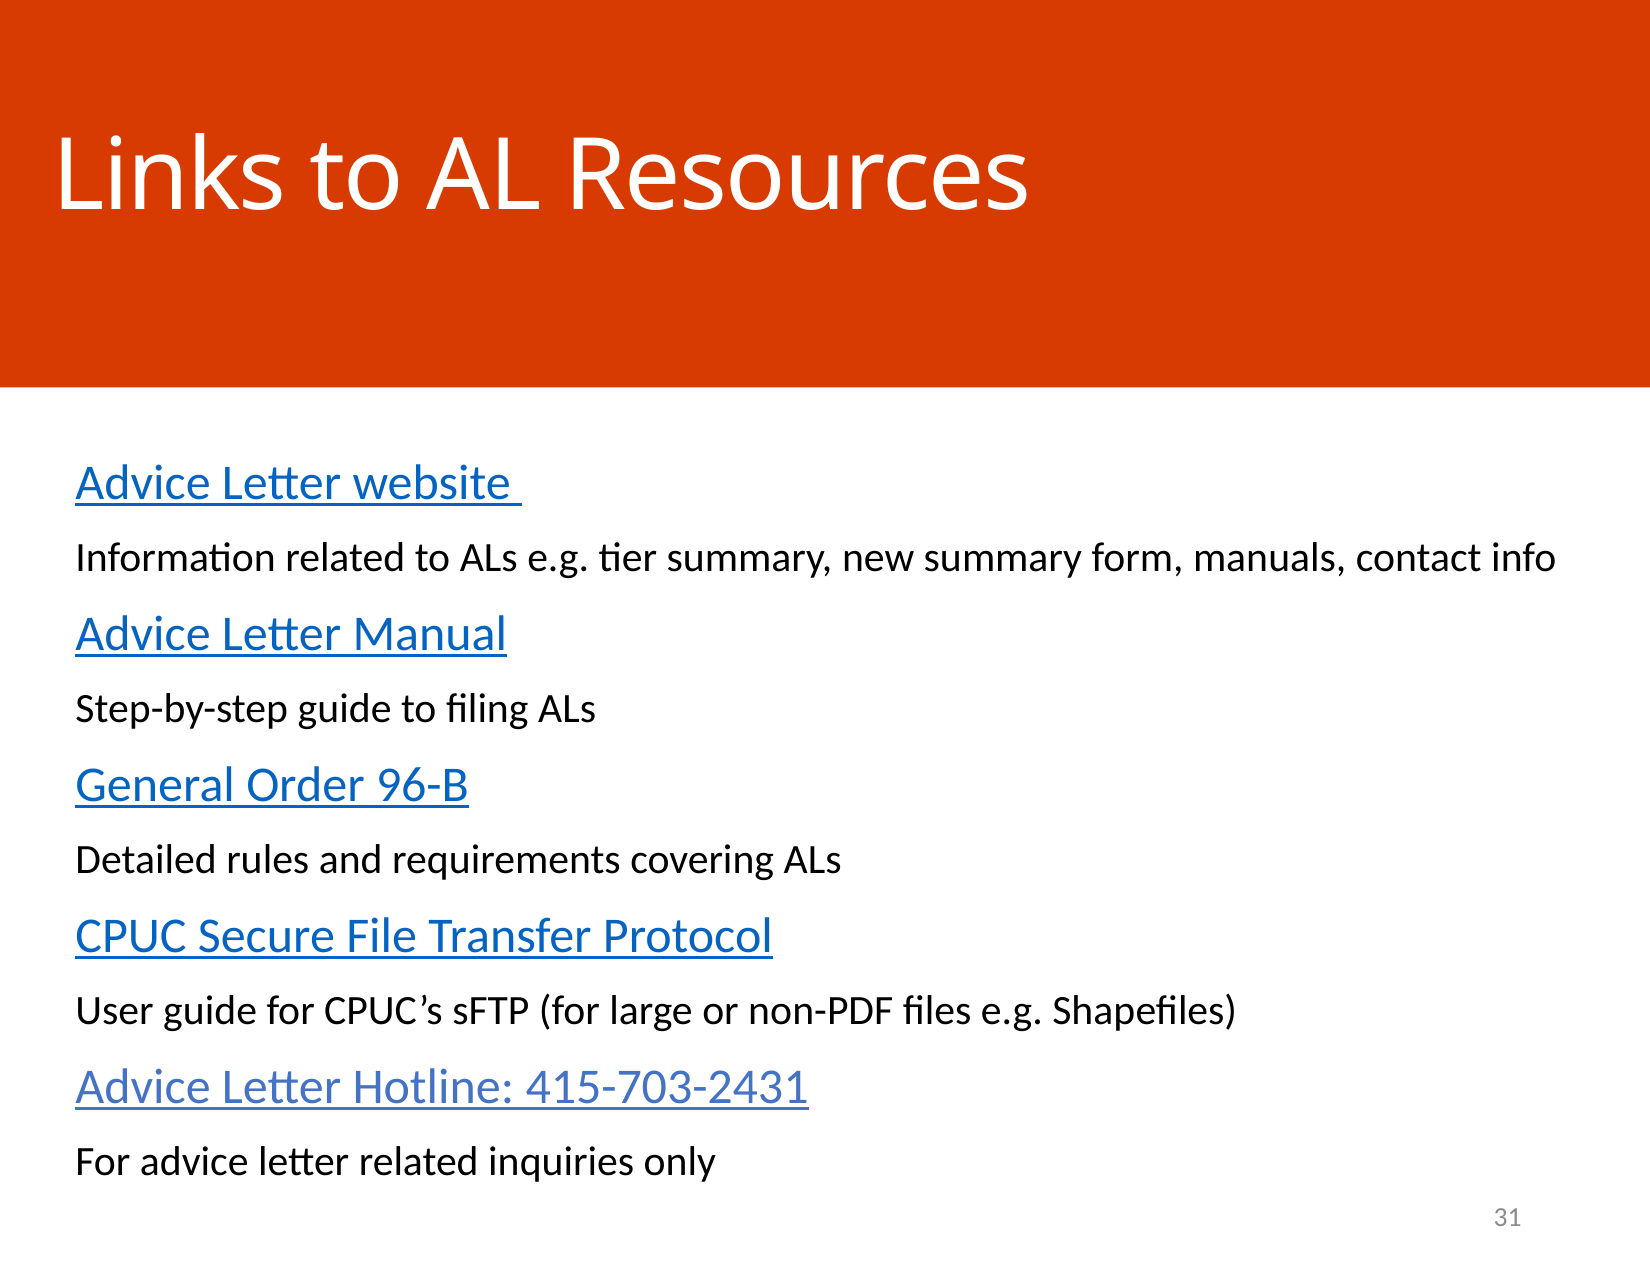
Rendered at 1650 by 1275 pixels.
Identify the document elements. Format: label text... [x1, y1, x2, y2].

title Links to AL Resources [37, 68, 1532, 286]
text_box [0, 0, 1650, 388]
slide_number 31 [1165, 1181, 1537, 1250]
text_box Advice Letter website Information related to ALs e.g. tier summary, new summary form, manuals, contact info Advice Letter Manual Step-by-step guide to filing ALs General Order 96-B Detailed rules and requirements covering ALs CPUC Secure File Transfer Protocol User guide for CPUC’s sFTP (for large or non-PDF files e.g. Shapefiles) Advice Letter Hotline: 415-703-2431 For advice letter related inquiries only [23, 437, 1590, 1192]
